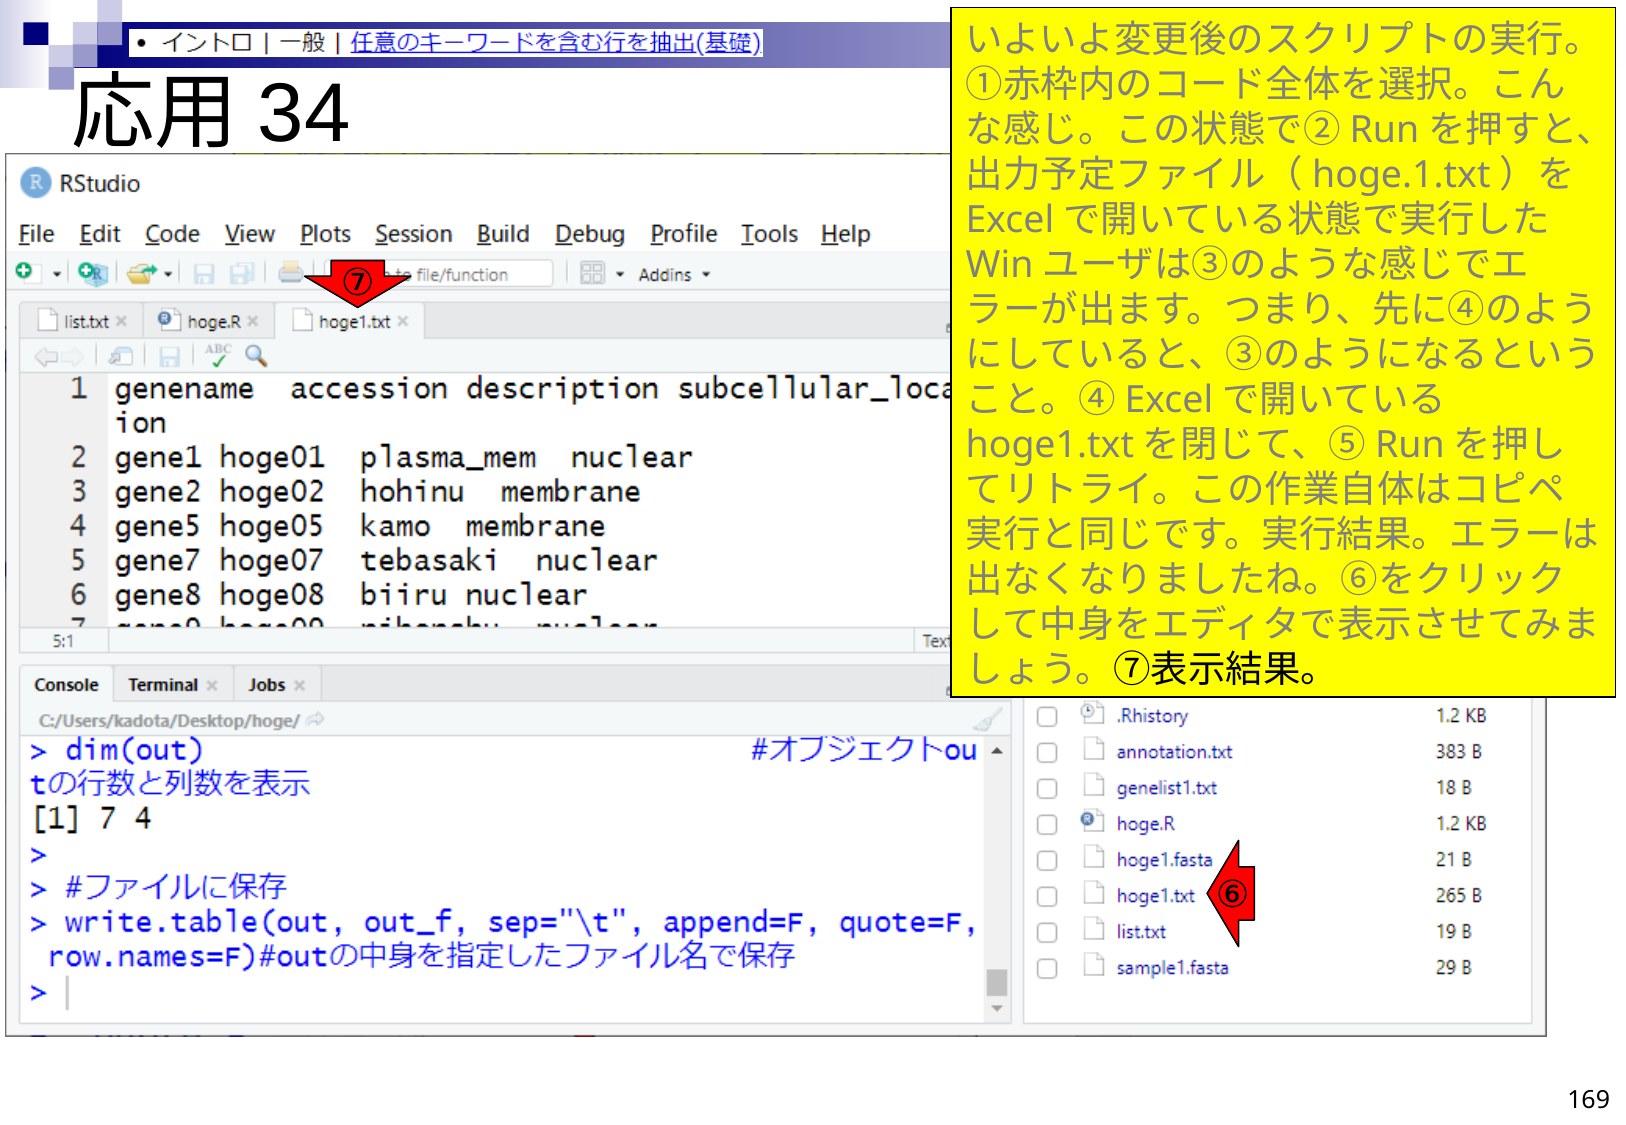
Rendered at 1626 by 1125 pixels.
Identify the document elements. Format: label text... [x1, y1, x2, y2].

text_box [304, 250, 412, 312]
text_box いよいよ変更後のスクリプトの実行。①赤枠内のコード全体を選択。こんな感じ。この状態で②Runを押すと、出力予定ファイル（hoge.1.txt）をExcelで開いている状態で実行したWinユーザは③のような感じでエラーが出ます。つまり、先に④のようにしていると、③のようになるということ。④Excelで開いているhoge1.txtを閉じて、⑤Runを押してリトライ。この作業自体はコピペ実行と同じです。実行結果。エラーは出なくなりましたね。⑥をクリックして中身をエディタで表示させてみましょう。⑦表示結果。 [950, 7, 1616, 698]
title 応用34 [56, 30, 950, 151]
picture [129, 29, 763, 58]
picture [5, 153, 1547, 1037]
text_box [1200, 840, 1273, 947]
slide_number 169 [1245, 1049, 1625, 1125]
